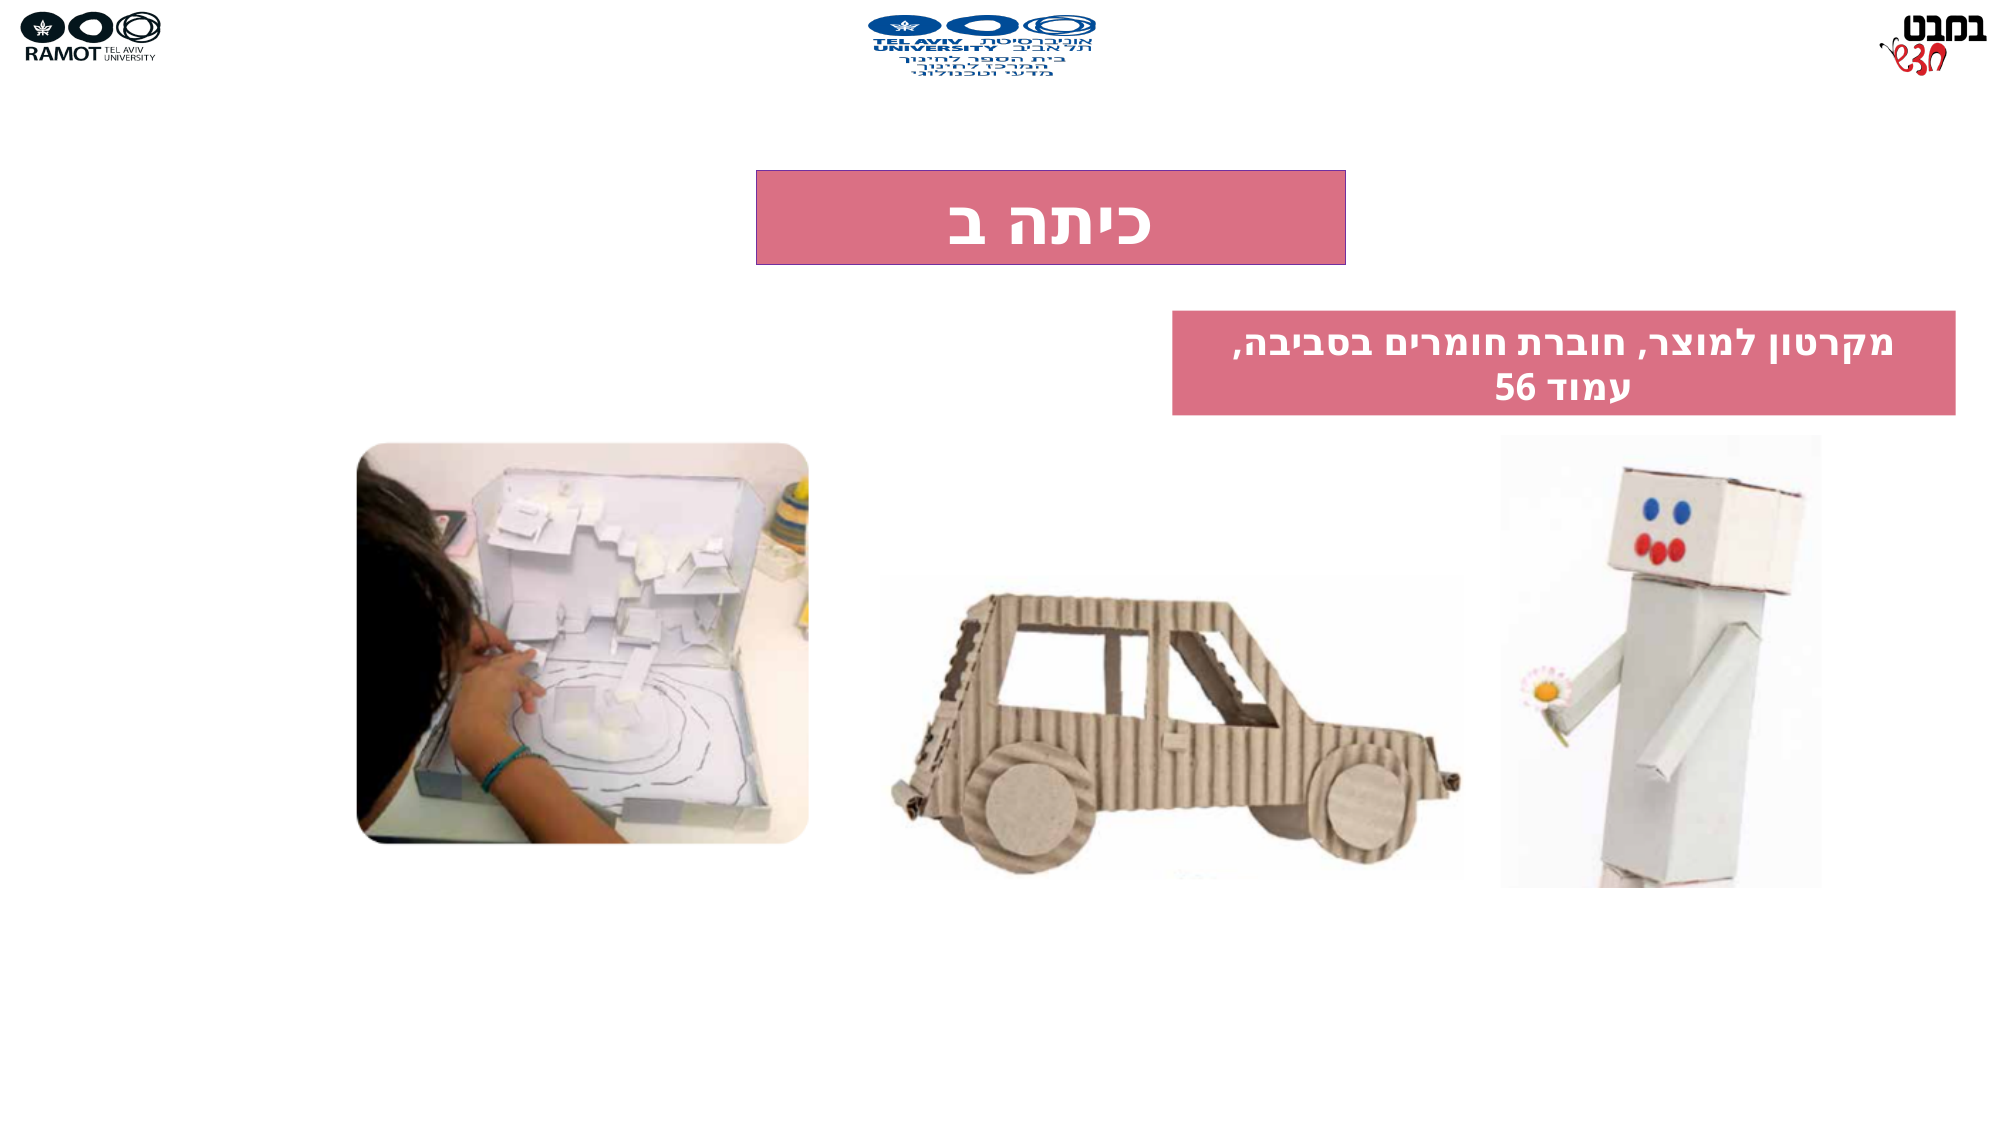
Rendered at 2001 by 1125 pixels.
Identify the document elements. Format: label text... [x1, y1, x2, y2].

picture [329, 435, 1829, 888]
picture [868, 15, 1096, 76]
text_box מקרטון למוצר, חוברת חומרים בסביבה, עמוד 56 [1172, 310, 1956, 416]
picture [13, 5, 168, 66]
picture [1879, 15, 1987, 76]
text_box כיתה ב [756, 170, 1346, 265]
